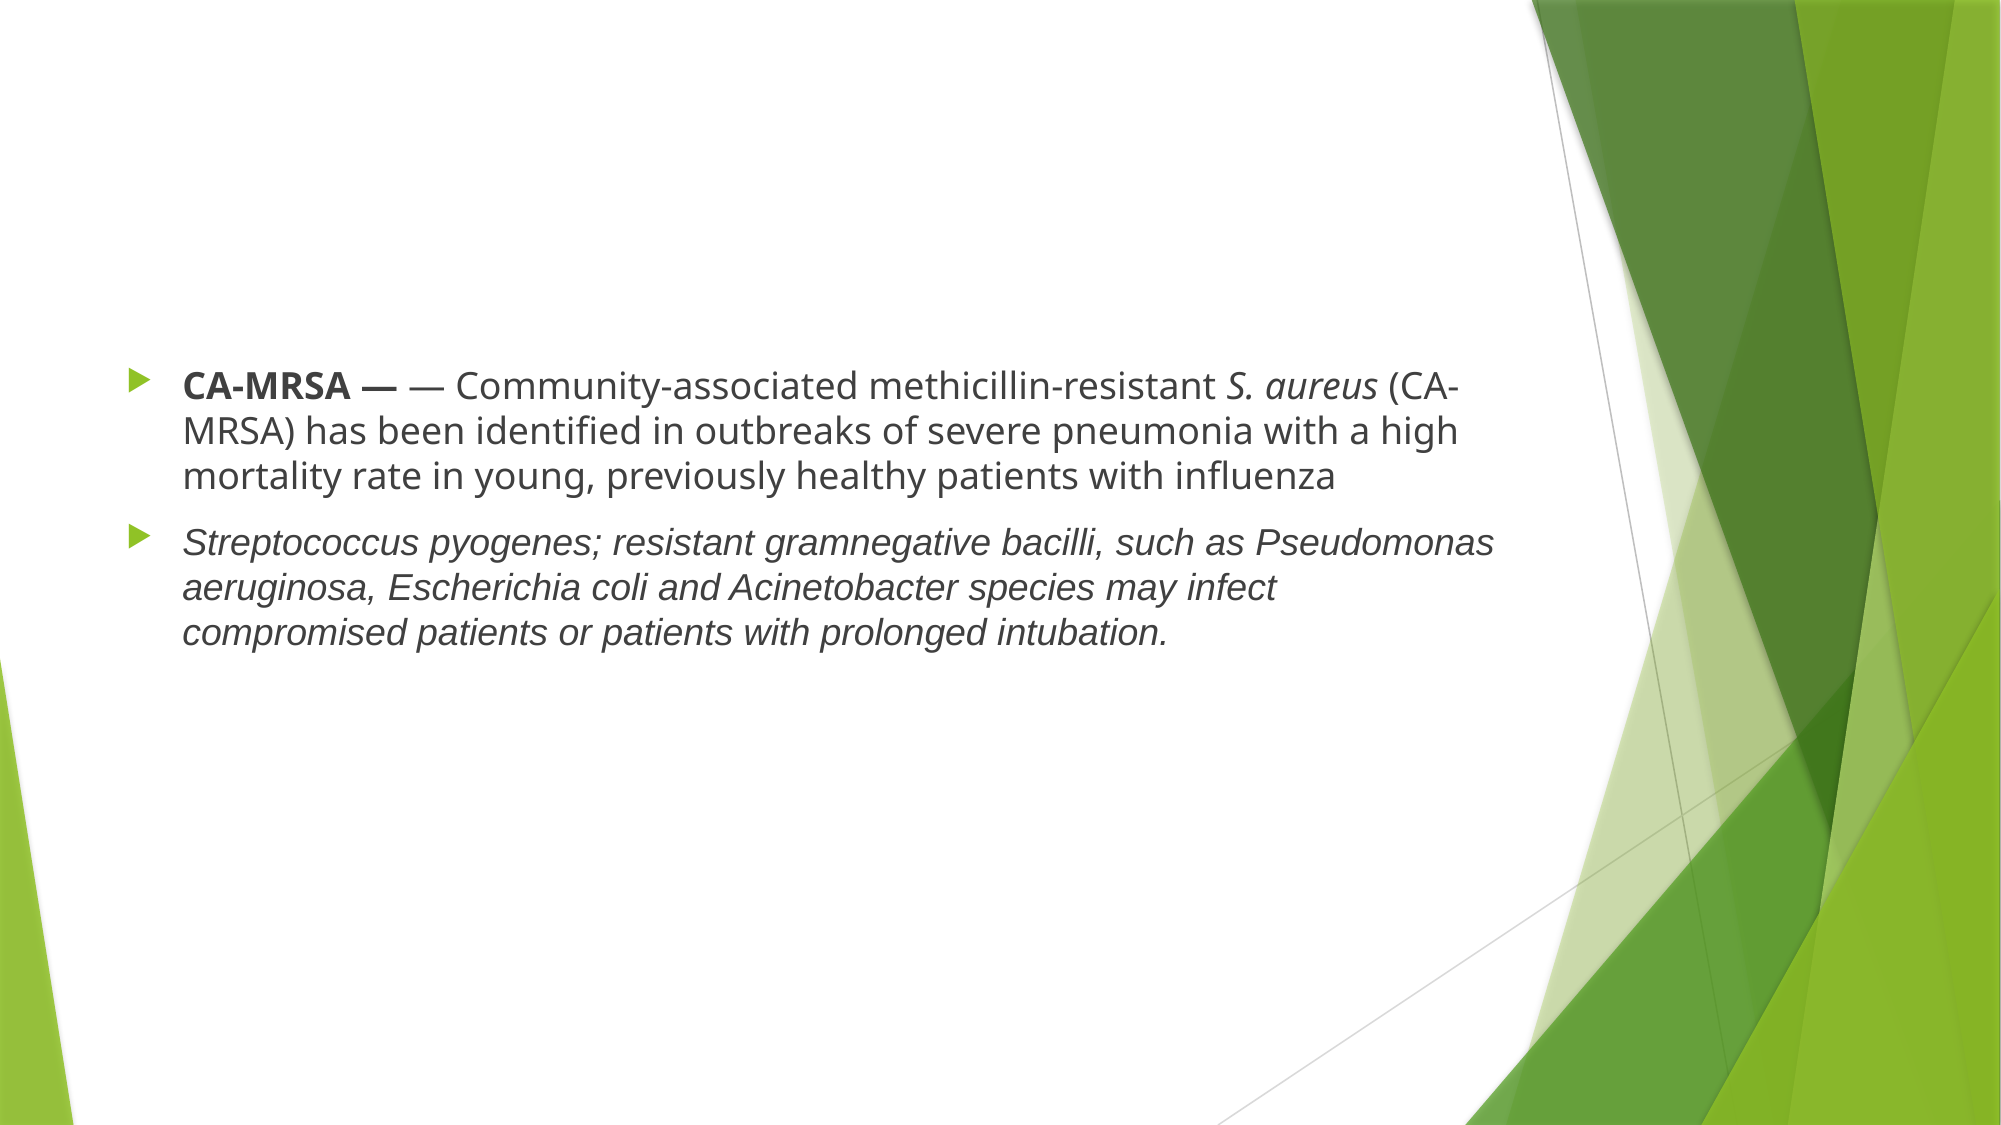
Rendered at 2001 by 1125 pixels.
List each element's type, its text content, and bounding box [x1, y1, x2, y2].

list CA-MRSA — — Community-associated methicillin-resistant S. aureus (CA-MRSA) has been identified in outbreaks of severe pneumonia with a high mortality rate in young, previously healthy patients with influenza Streptococcus pyogenes; resistant gramnegative bacilli, such as Pseudomonas aeruginosa, Escherichia coli and Acinetobacter species may infect compromised patients or patients with prolonged intubation. [111, 354, 1522, 992]
